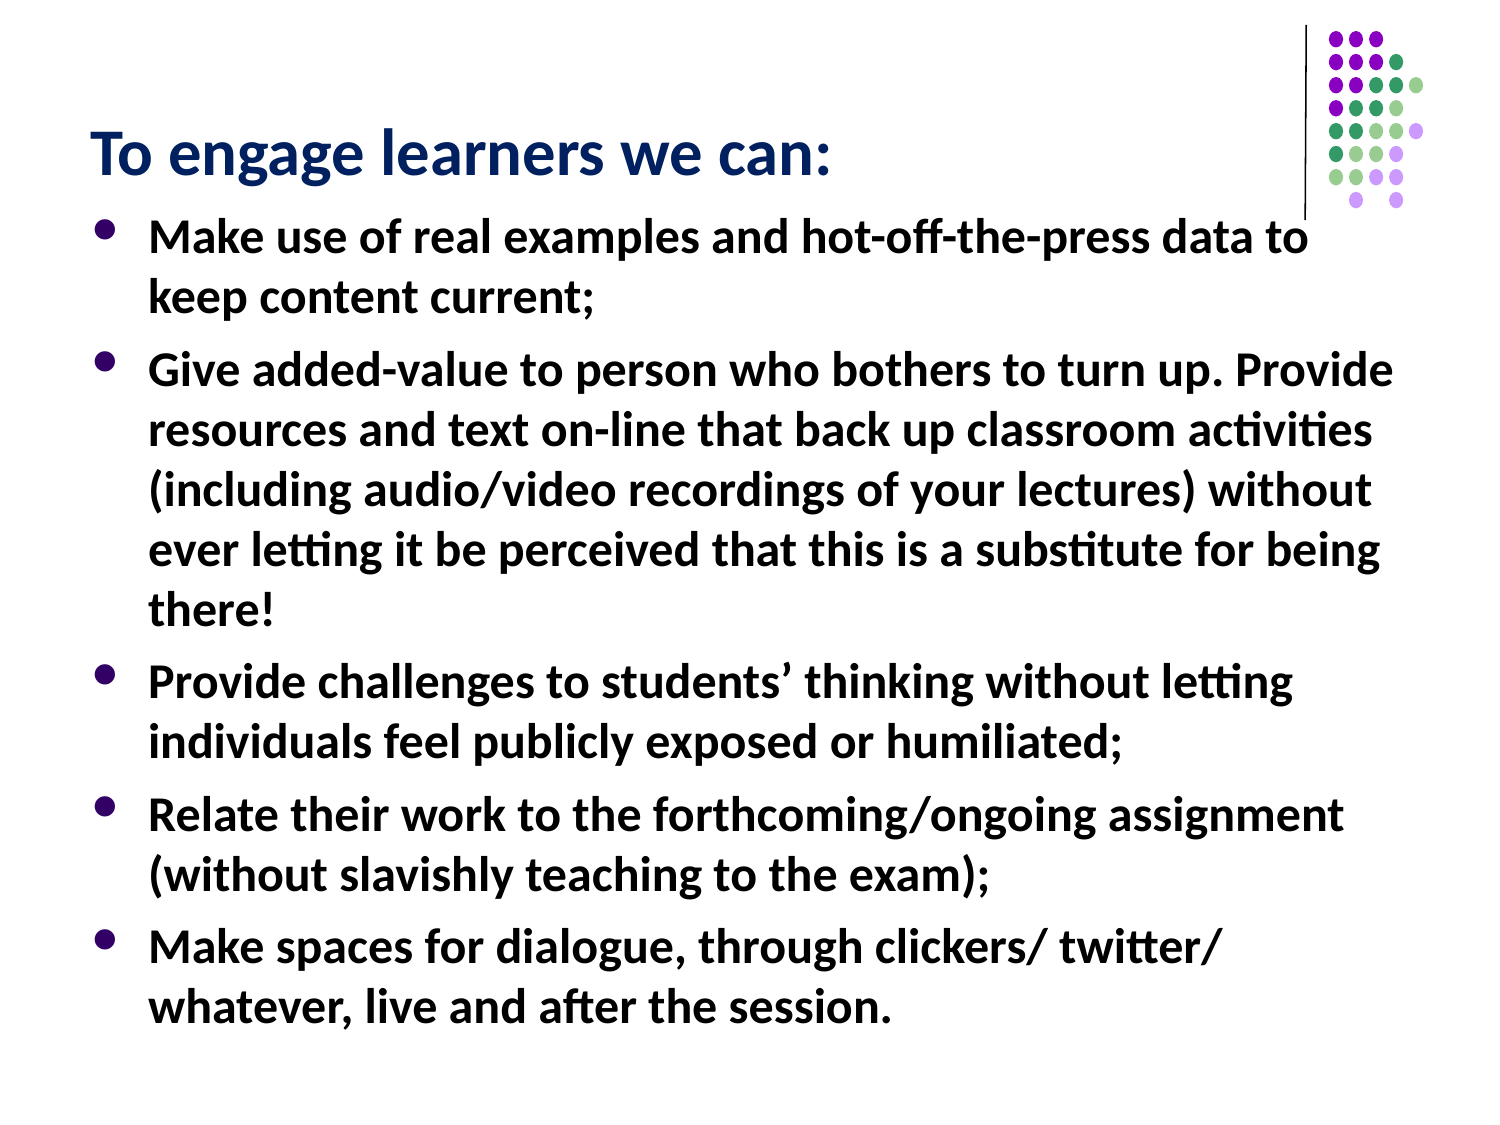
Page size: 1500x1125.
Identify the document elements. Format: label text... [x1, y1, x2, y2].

title To engage learners we can: [74, 19, 1313, 197]
list Make use of real examples and hot-off-the-press data to keep content current; Give added-value to person who bothers to turn up. Provide resources and text on-line that back up classroom activities (including audio/video recordings of your lectures) without ever letting it be perceived that this is a substitute for being there! Provide challenges to students’ thinking without letting individuals feel publicly exposed or humiliated; Relate their work to the forthcoming/ongoing assignment (without slavishly teaching to the exam); Make spaces for dialogue, through clickers/ twitter/ whatever, live and after the session. [76, 196, 1428, 1018]
